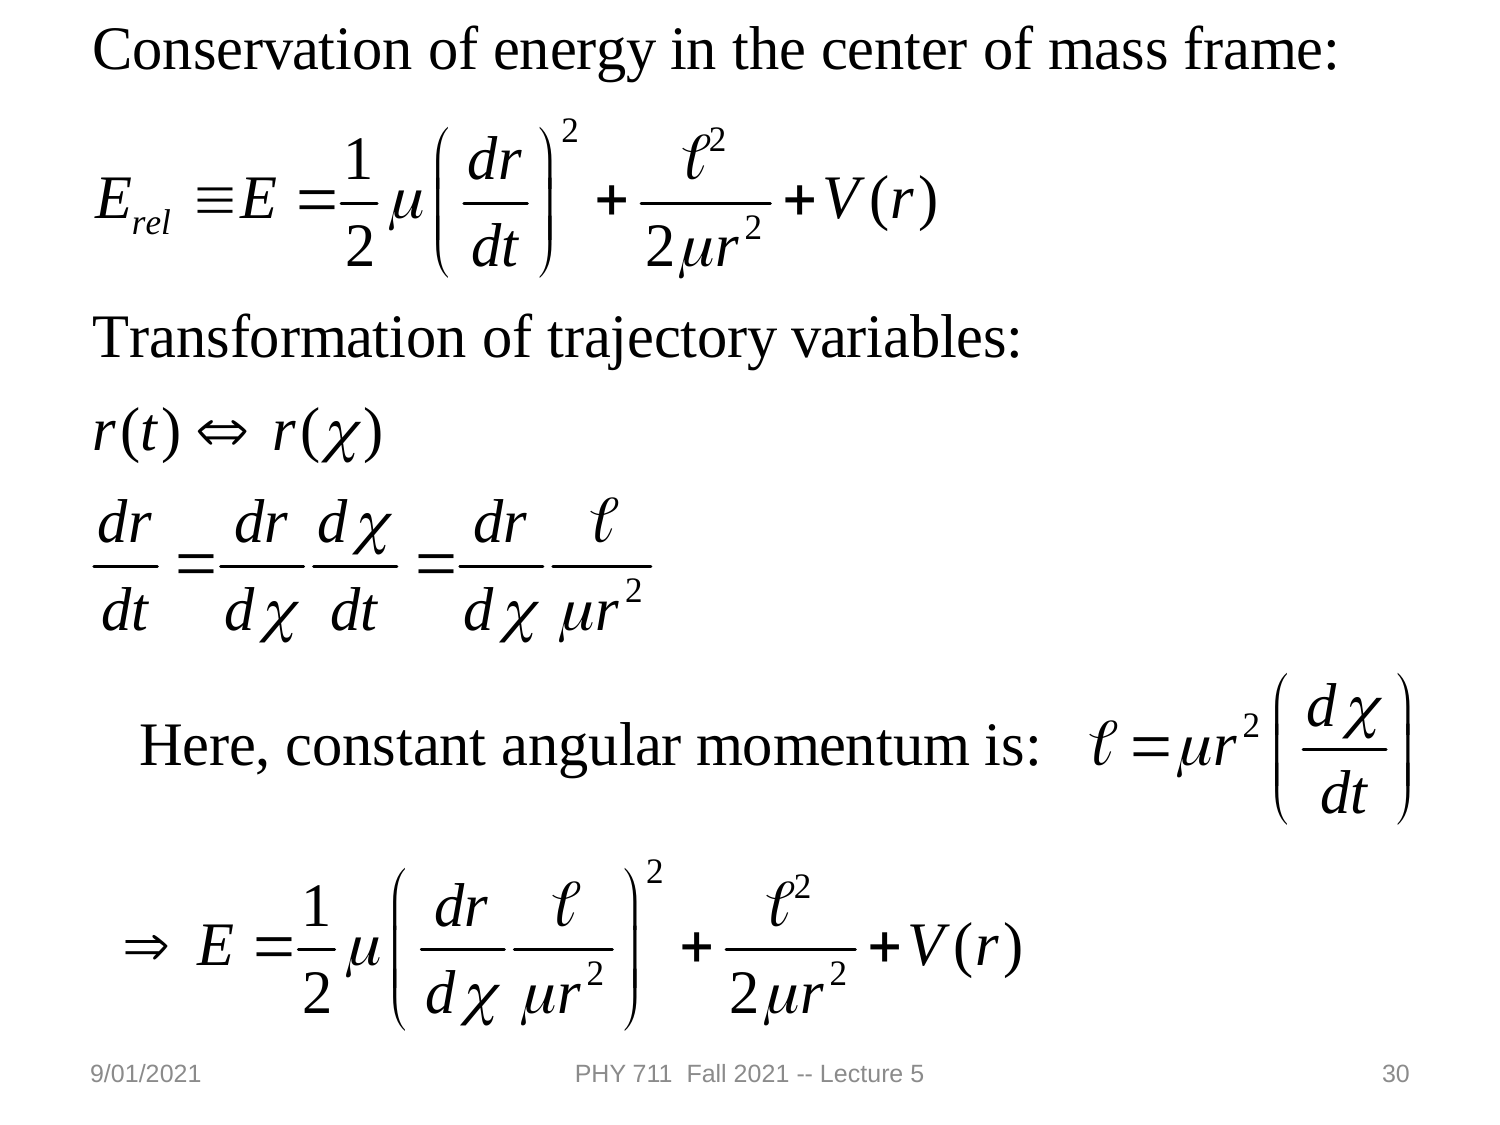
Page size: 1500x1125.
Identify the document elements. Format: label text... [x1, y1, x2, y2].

footer PHY 711 Fall 2021 -- Lecture 5 [512, 1049, 988, 1103]
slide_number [75, 1042, 425, 1103]
slide_number 30 [1074, 1048, 1425, 1103]
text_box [86, 17, 1426, 1042]
